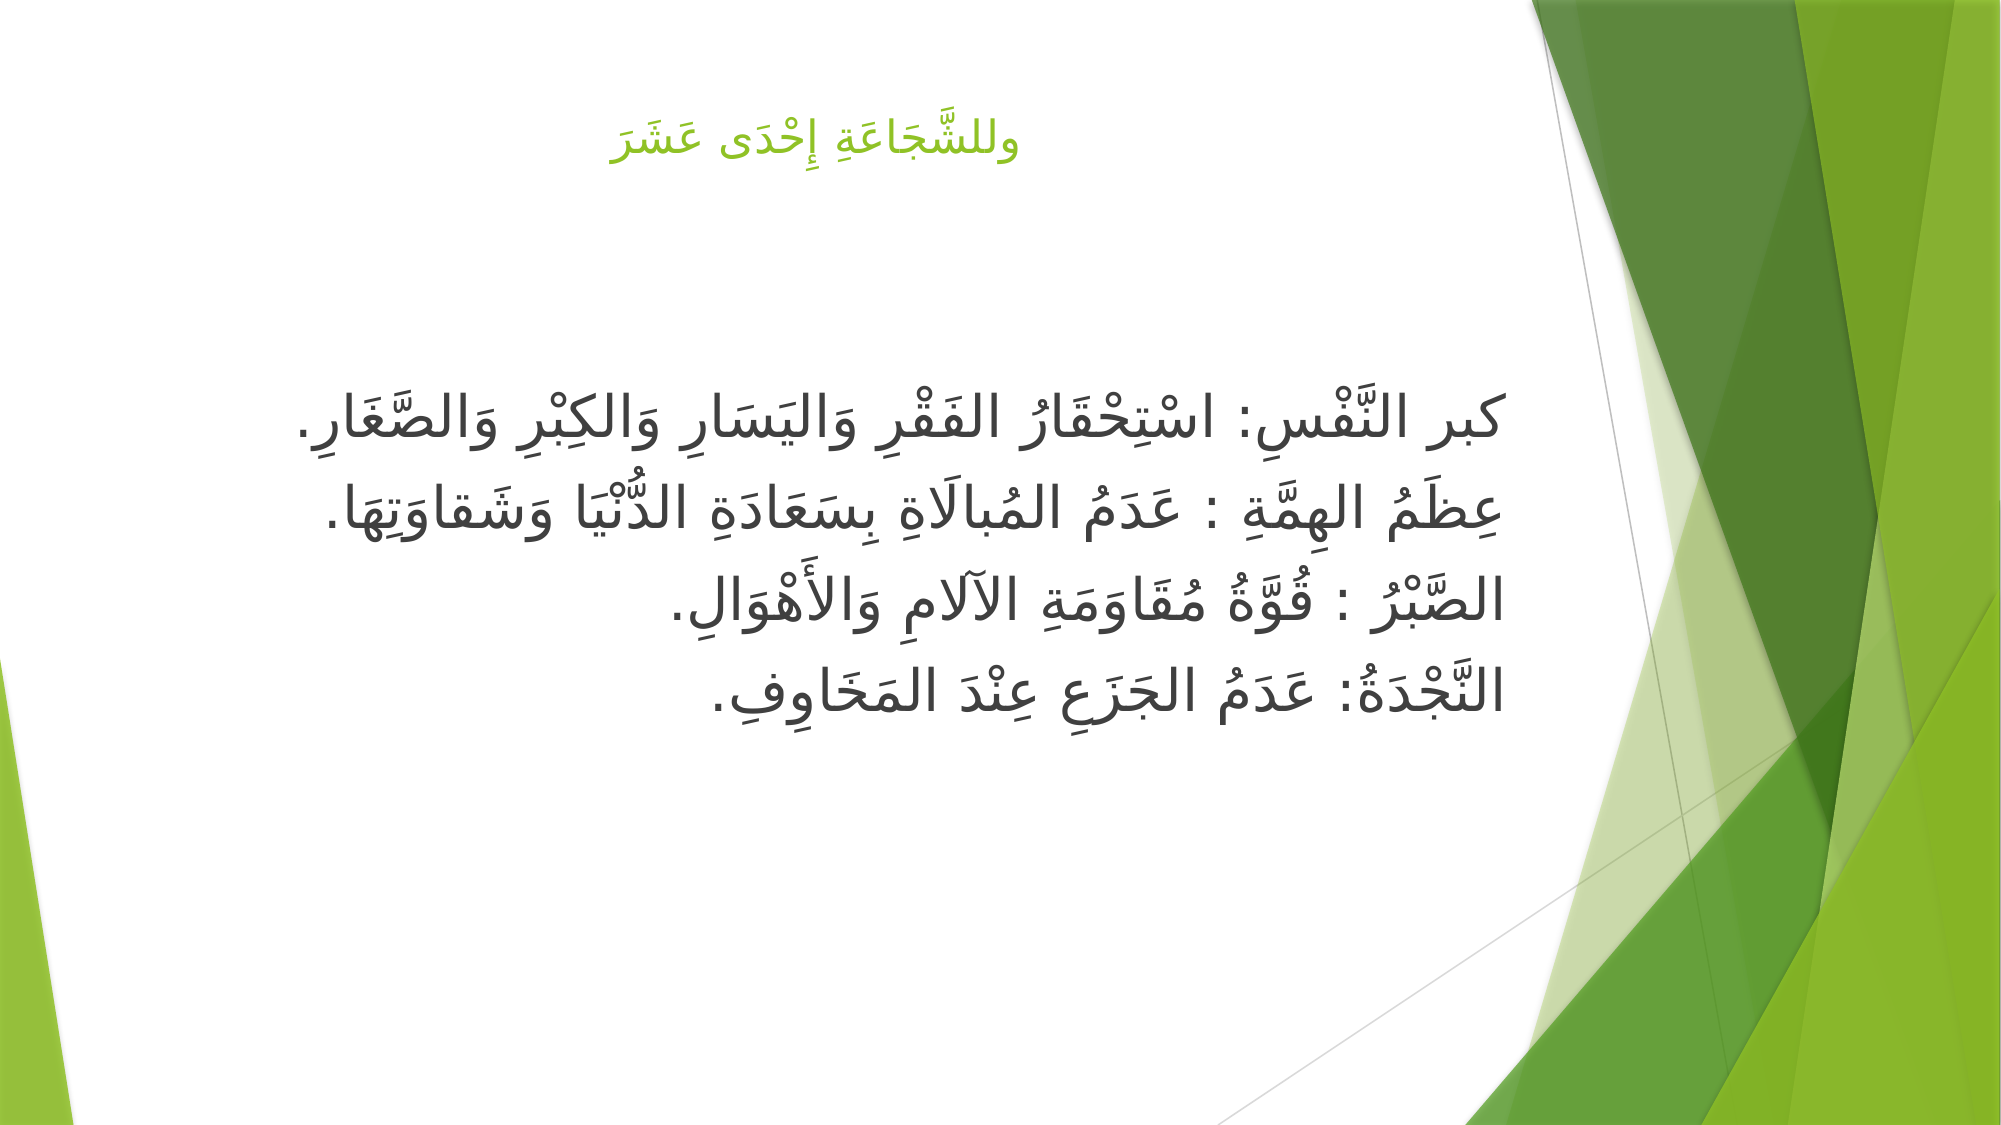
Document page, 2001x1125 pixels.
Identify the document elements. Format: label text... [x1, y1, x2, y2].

list كبر النَّفْسِ: اسْتِحْقَارُ الفَقْرِ وَاليَسَارِ وَالكِبْرِ وَالصَّغَارِ. عِظَمُ الهِمَّةِ : عَدَمُ المُبالَاةِ بِسَعَادَةِ الدُّنْيَا وَشَقاوَتِهَا. الصَّبْرُ : قُوَّةُ مُقَاوَمَةِ الآلامِ وَالأَهْوَالِ. النَّجْدَةُ: عَدَمُ الجَزَعِ عِنْدَ المَخَاوِفِ. [99, 189, 1522, 992]
title وللشَّجَاعَةِ إِحْدَى عَشَرَ [111, 99, 1522, 189]
